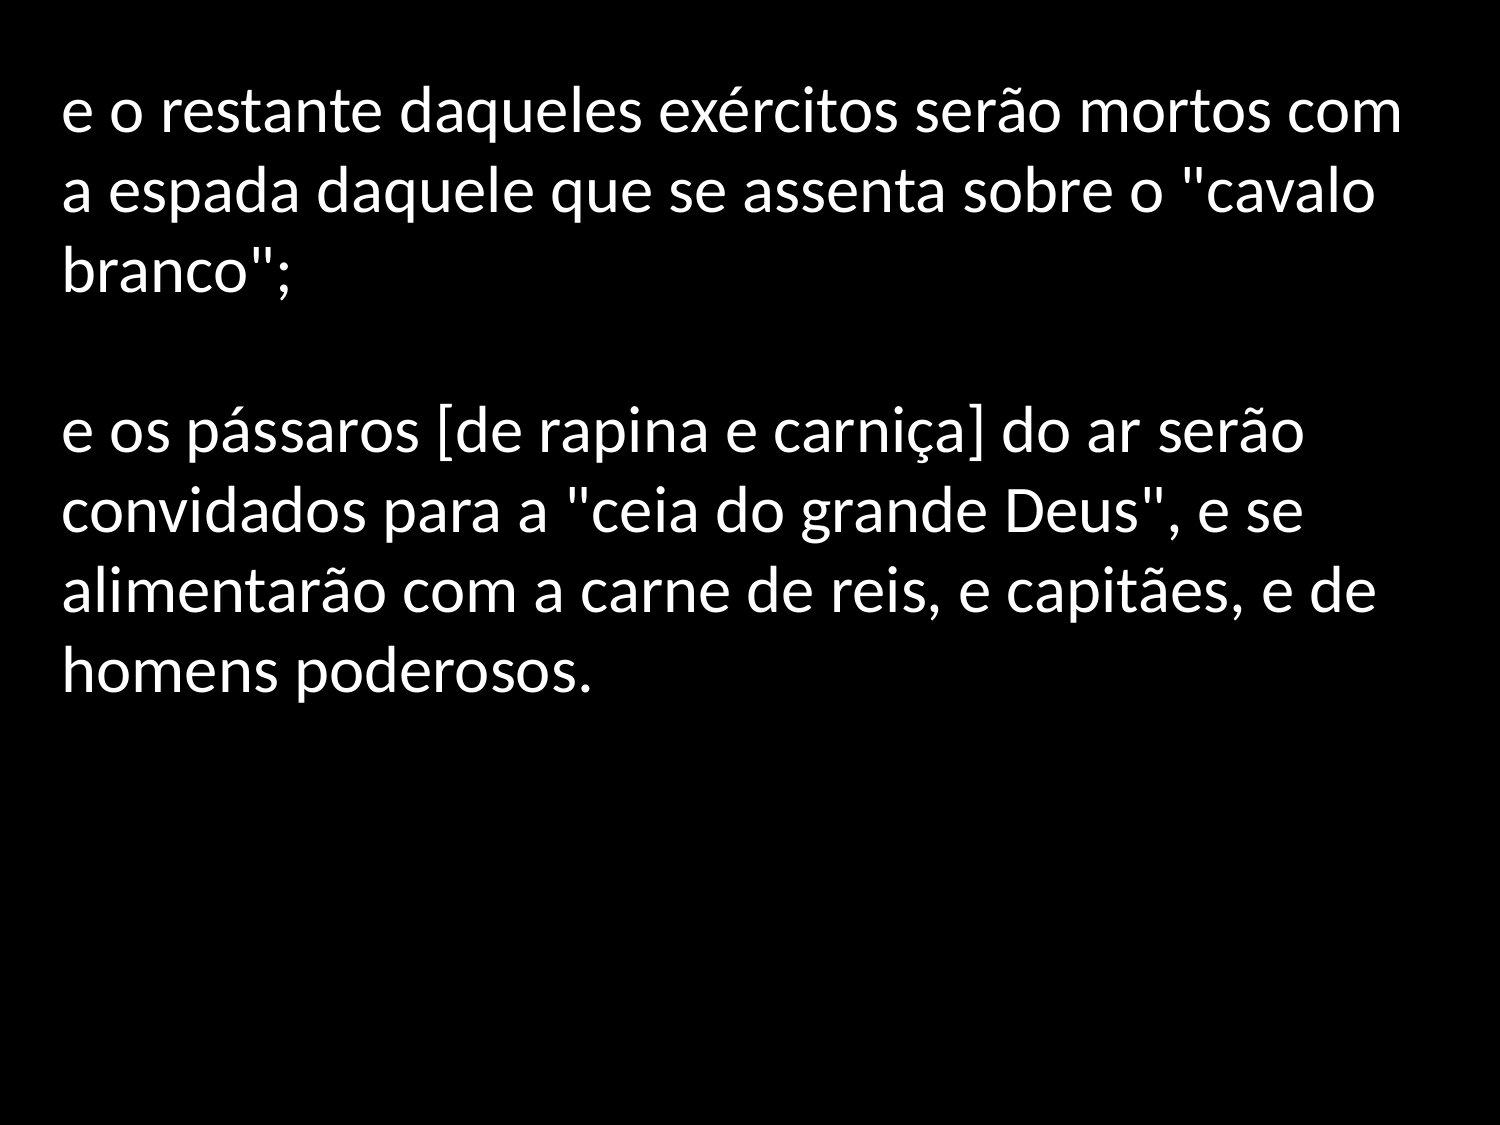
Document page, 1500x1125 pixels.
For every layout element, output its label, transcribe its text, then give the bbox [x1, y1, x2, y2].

text_box e o restante daqueles exércitos serão mortos com a espada daquele que se assenta sobre o "cavalo branco"; e os pássaros [de rapina e carniça] do ar serão convidados para a "ceia do grande Deus", e se alimentarão com a carne de reis, e capitães, e de homens poderosos. [46, 58, 1454, 713]
